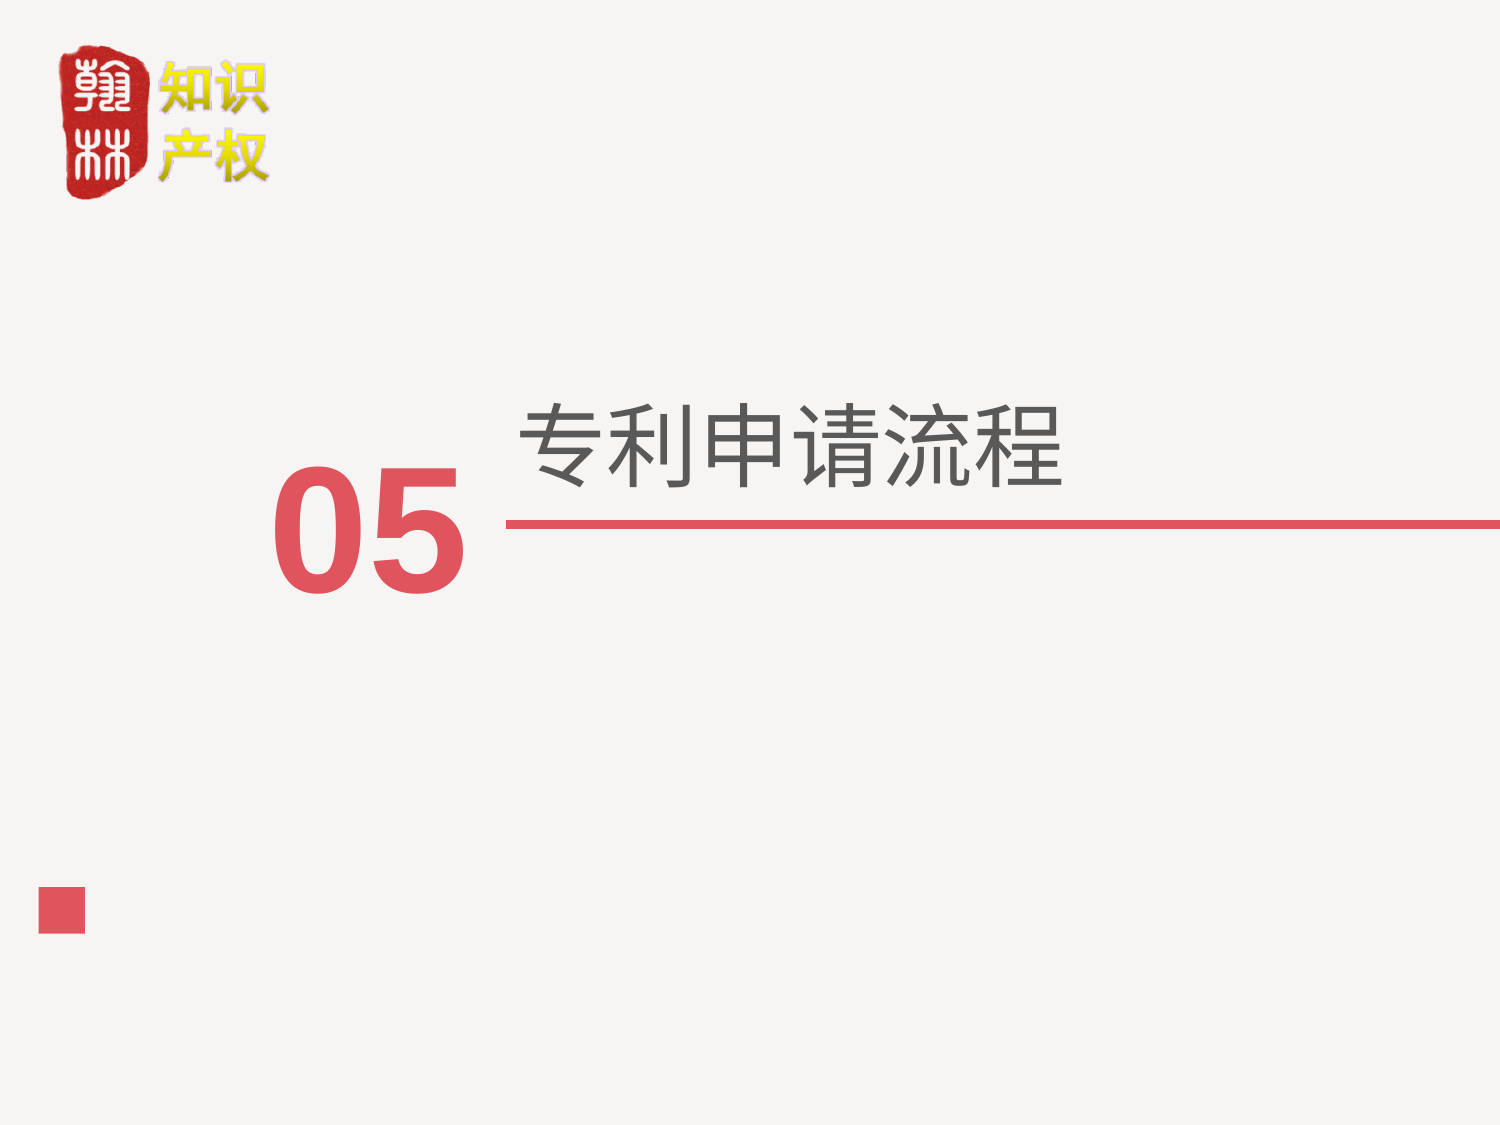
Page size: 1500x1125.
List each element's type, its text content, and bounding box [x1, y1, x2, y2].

title 专利申请流程 [504, 390, 1477, 506]
picture [38, 37, 294, 211]
text_box 05 [237, 405, 480, 635]
text_box [38, 886, 86, 935]
